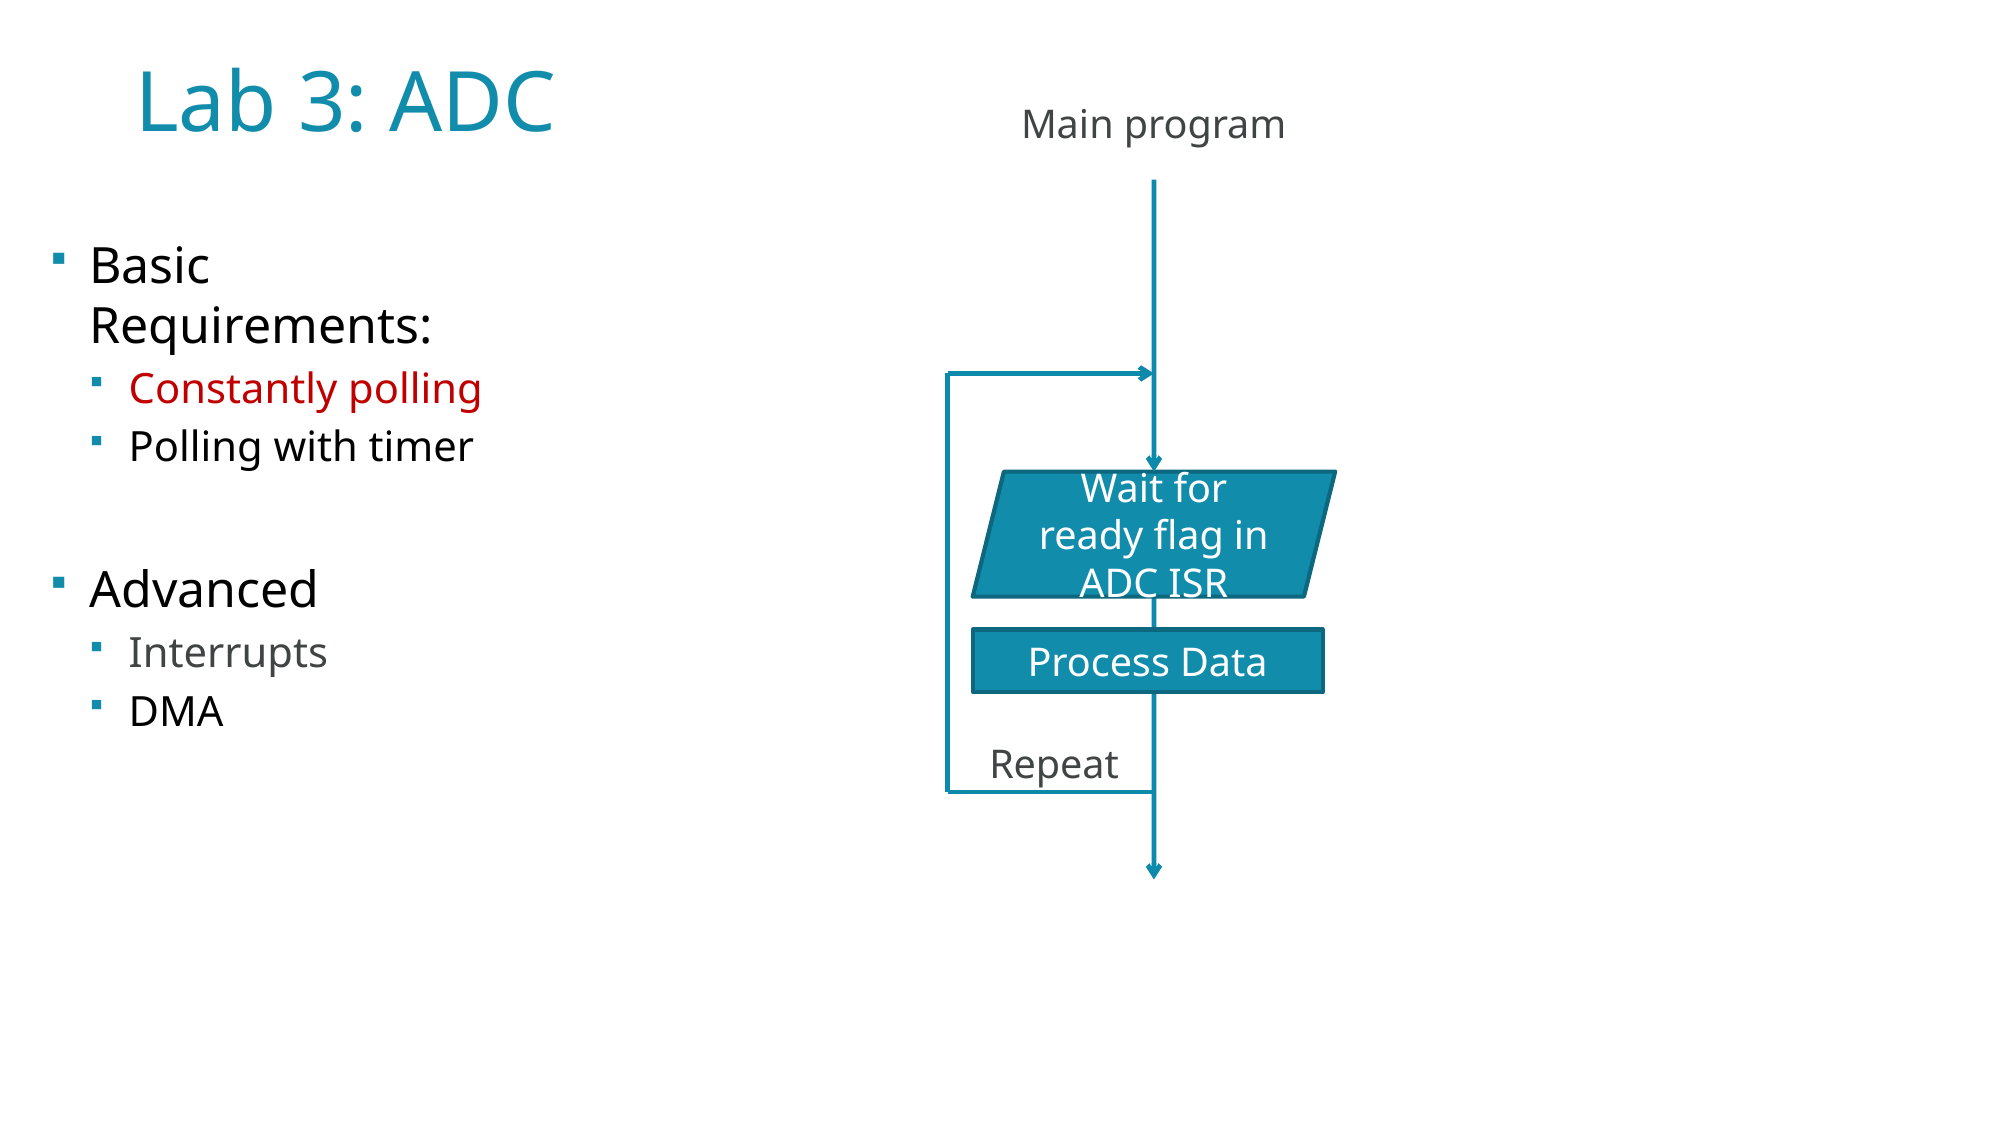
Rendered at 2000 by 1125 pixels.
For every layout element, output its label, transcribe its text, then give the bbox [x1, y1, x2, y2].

text_box Process Data [971, 627, 1149, 694]
text_box Main program [1006, 92, 1302, 155]
title Lab 3: ADC [135, 58, 1798, 151]
list Basic Requirements: Constantly polling Polling with timer Advanced Interrupts DMA [50, 233, 511, 982]
text_box Wait for ready flag in ADC ISR [970, 469, 1338, 599]
text_box Repeat [974, 731, 1134, 791]
text_box Process Data [1159, 627, 1325, 694]
